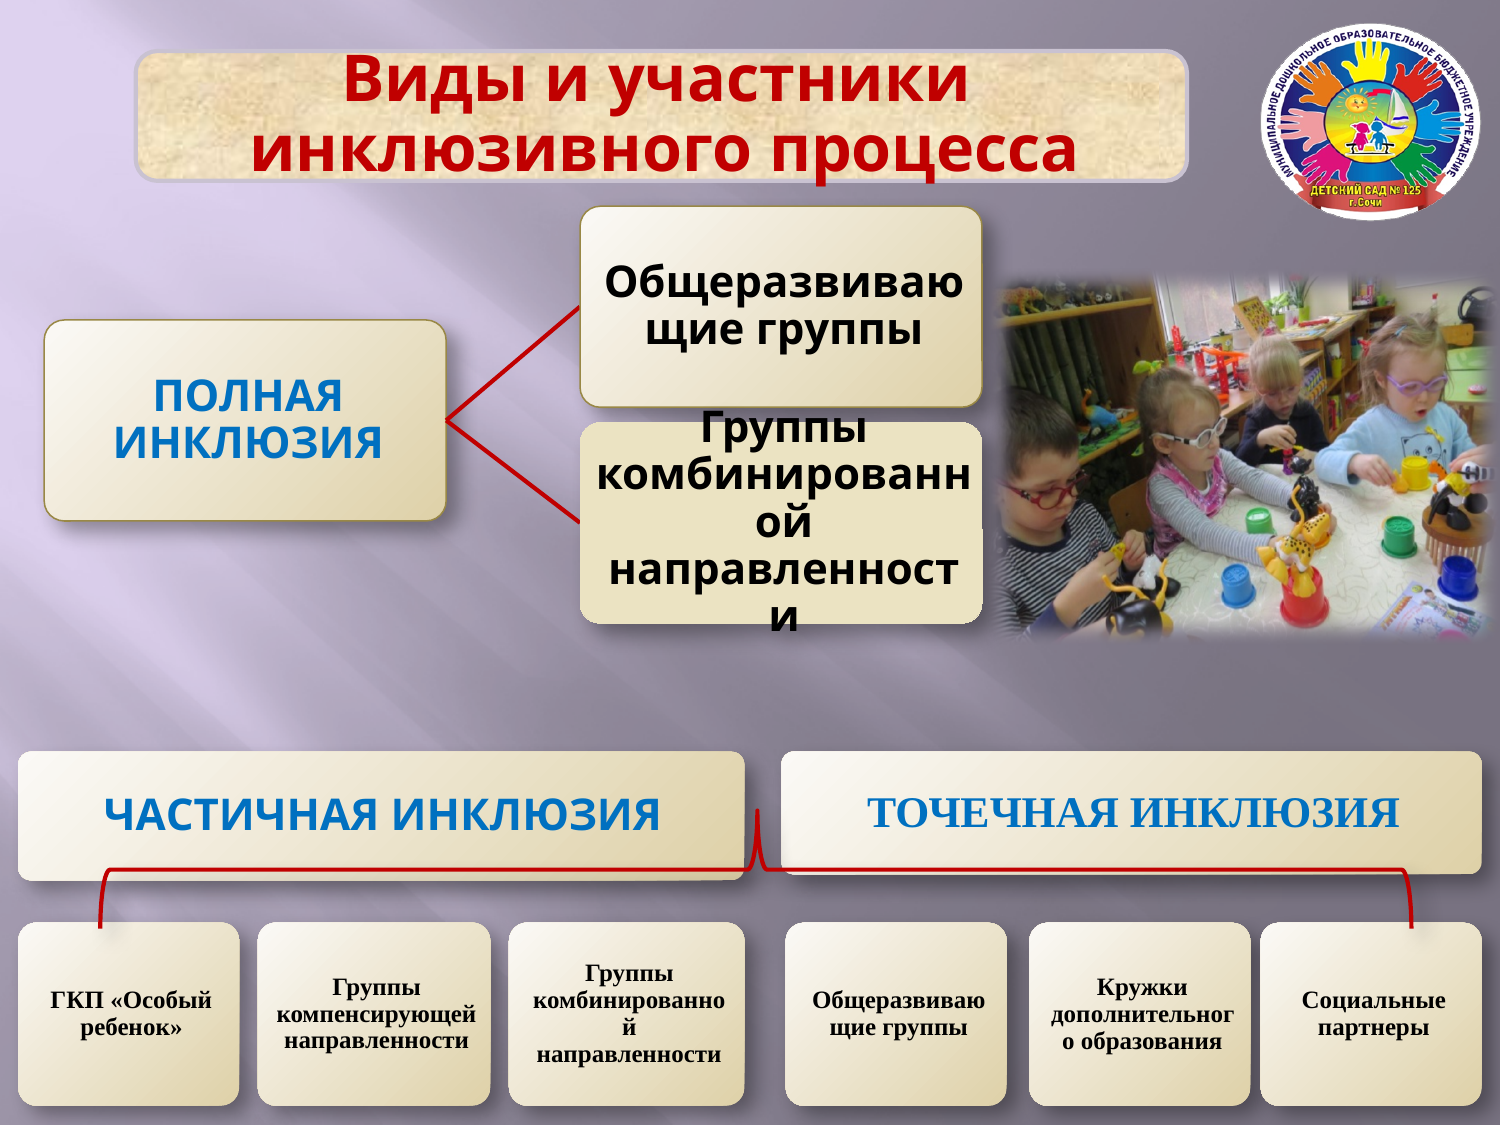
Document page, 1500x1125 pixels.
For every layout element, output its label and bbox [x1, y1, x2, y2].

text_box [17, 751, 1483, 1107]
text_box [135, 50, 1188, 182]
text_box [43, 172, 1011, 658]
picture [1234, 0, 1500, 232]
picture [986, 266, 1500, 646]
